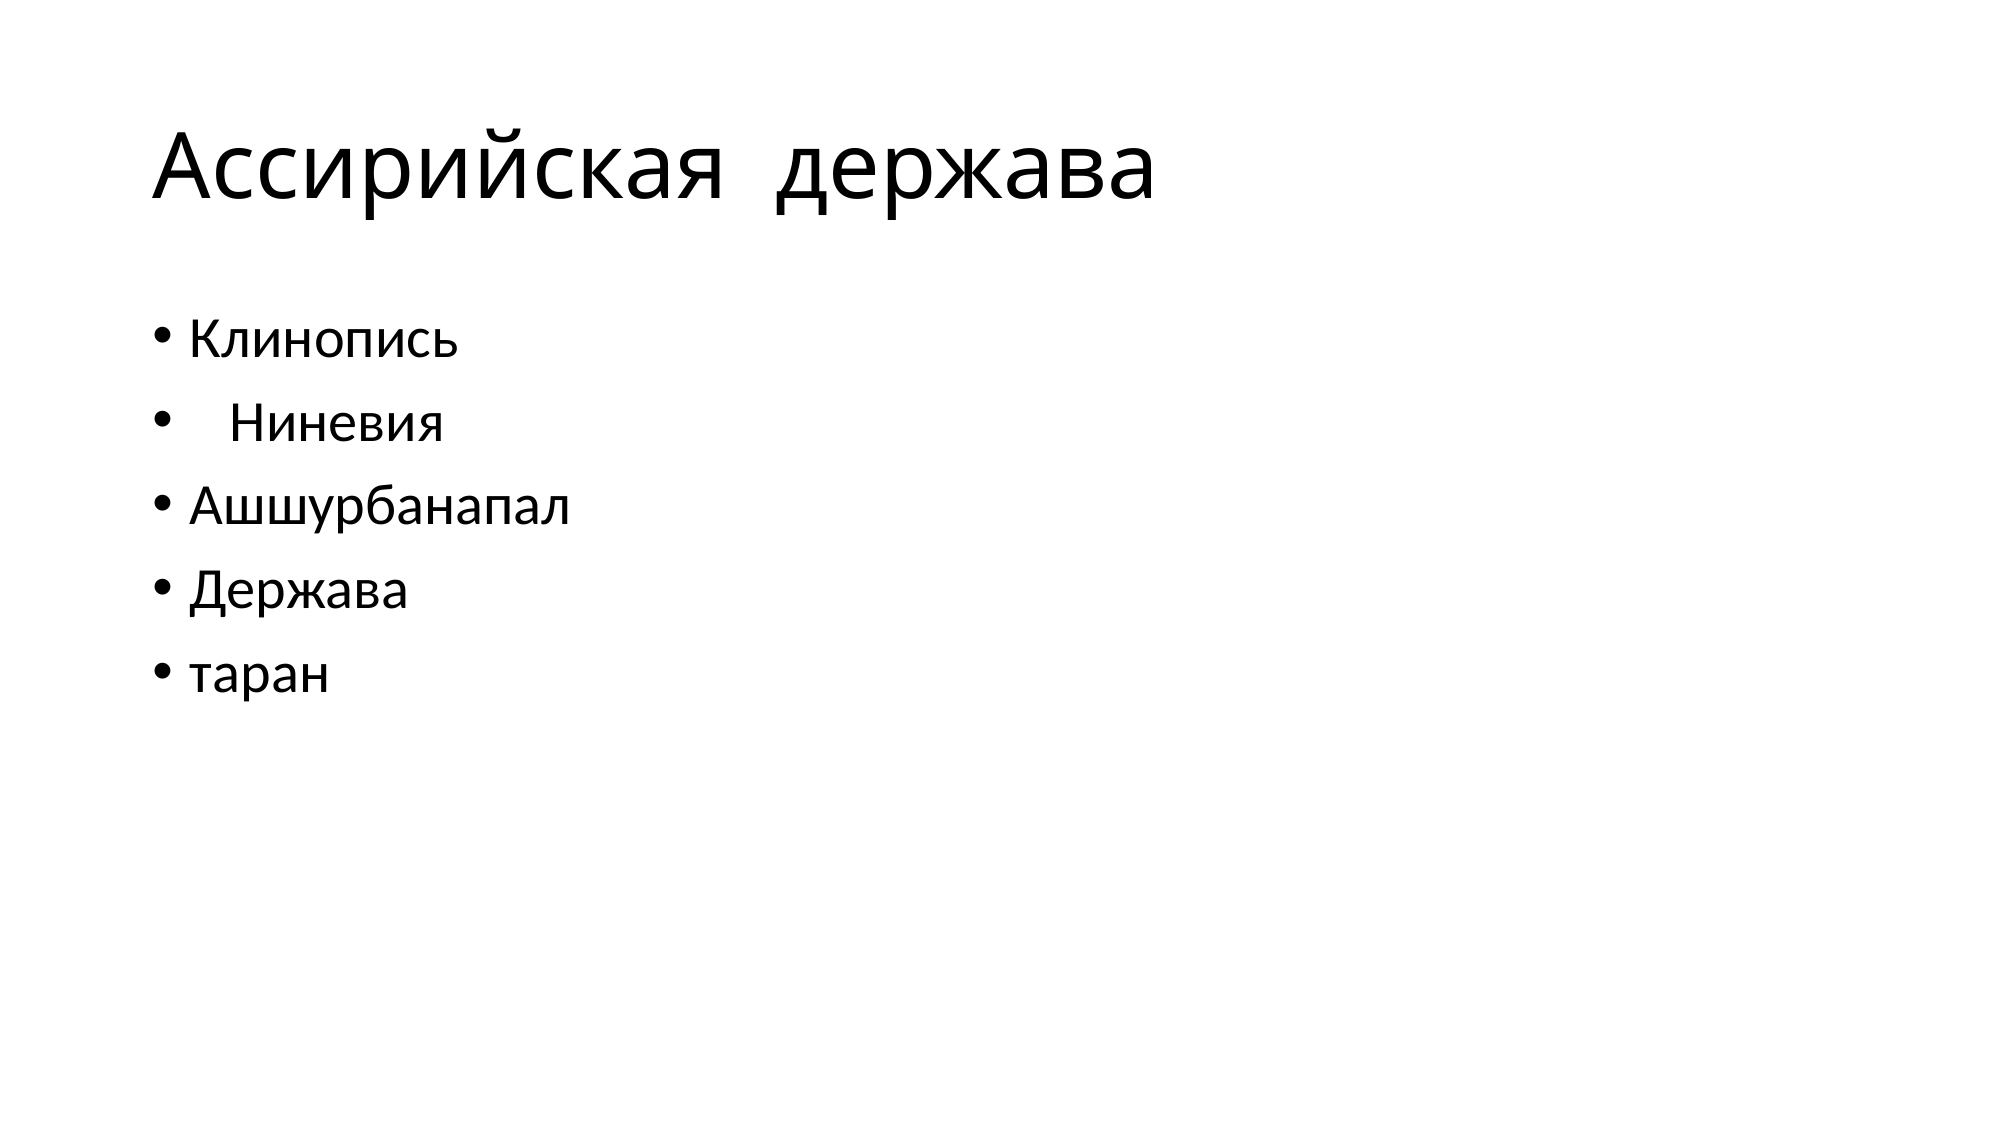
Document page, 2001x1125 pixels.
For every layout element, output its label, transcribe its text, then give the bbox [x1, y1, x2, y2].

list Клинопись Ниневия Ашшурбанапал Держава таран [137, 299, 1863, 1014]
title Ассирийская держава [137, 59, 1863, 278]
